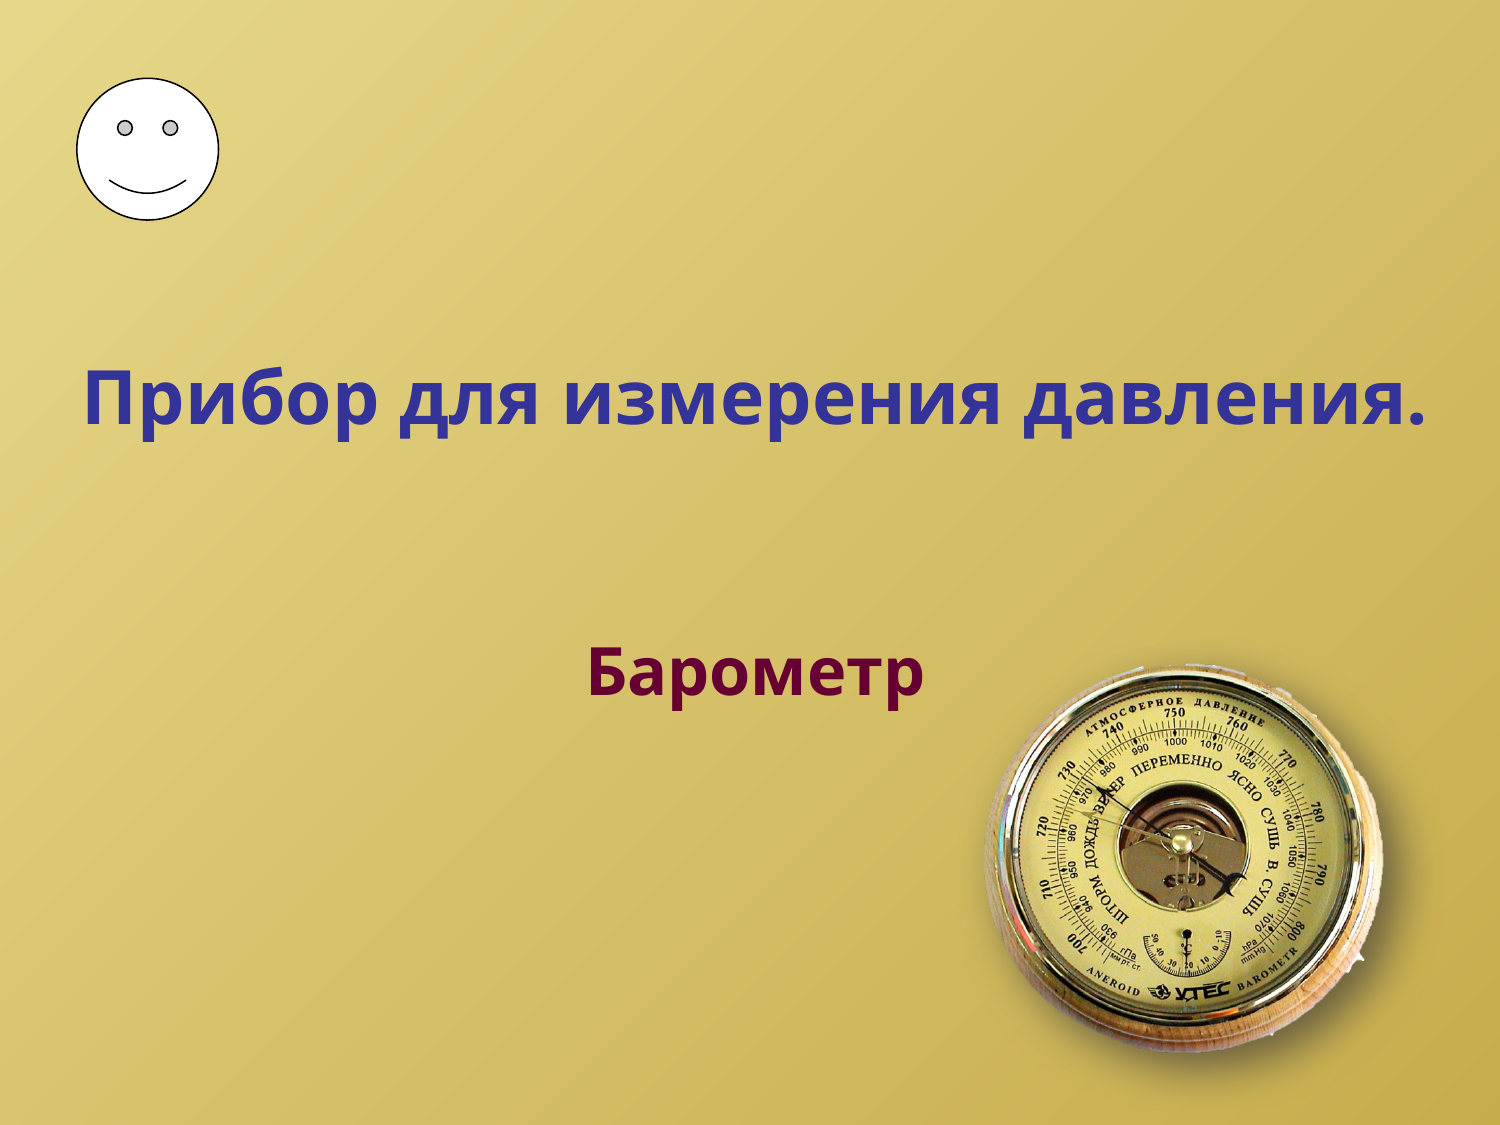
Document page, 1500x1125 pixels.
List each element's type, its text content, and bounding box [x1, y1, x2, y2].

picture [971, 644, 1397, 1070]
text_box [76, 78, 219, 221]
text_box [0, 172, 1471, 278]
text_box Прибор для измерения давления. [20, 341, 1491, 447]
text_box Барометр [5, 621, 1500, 716]
